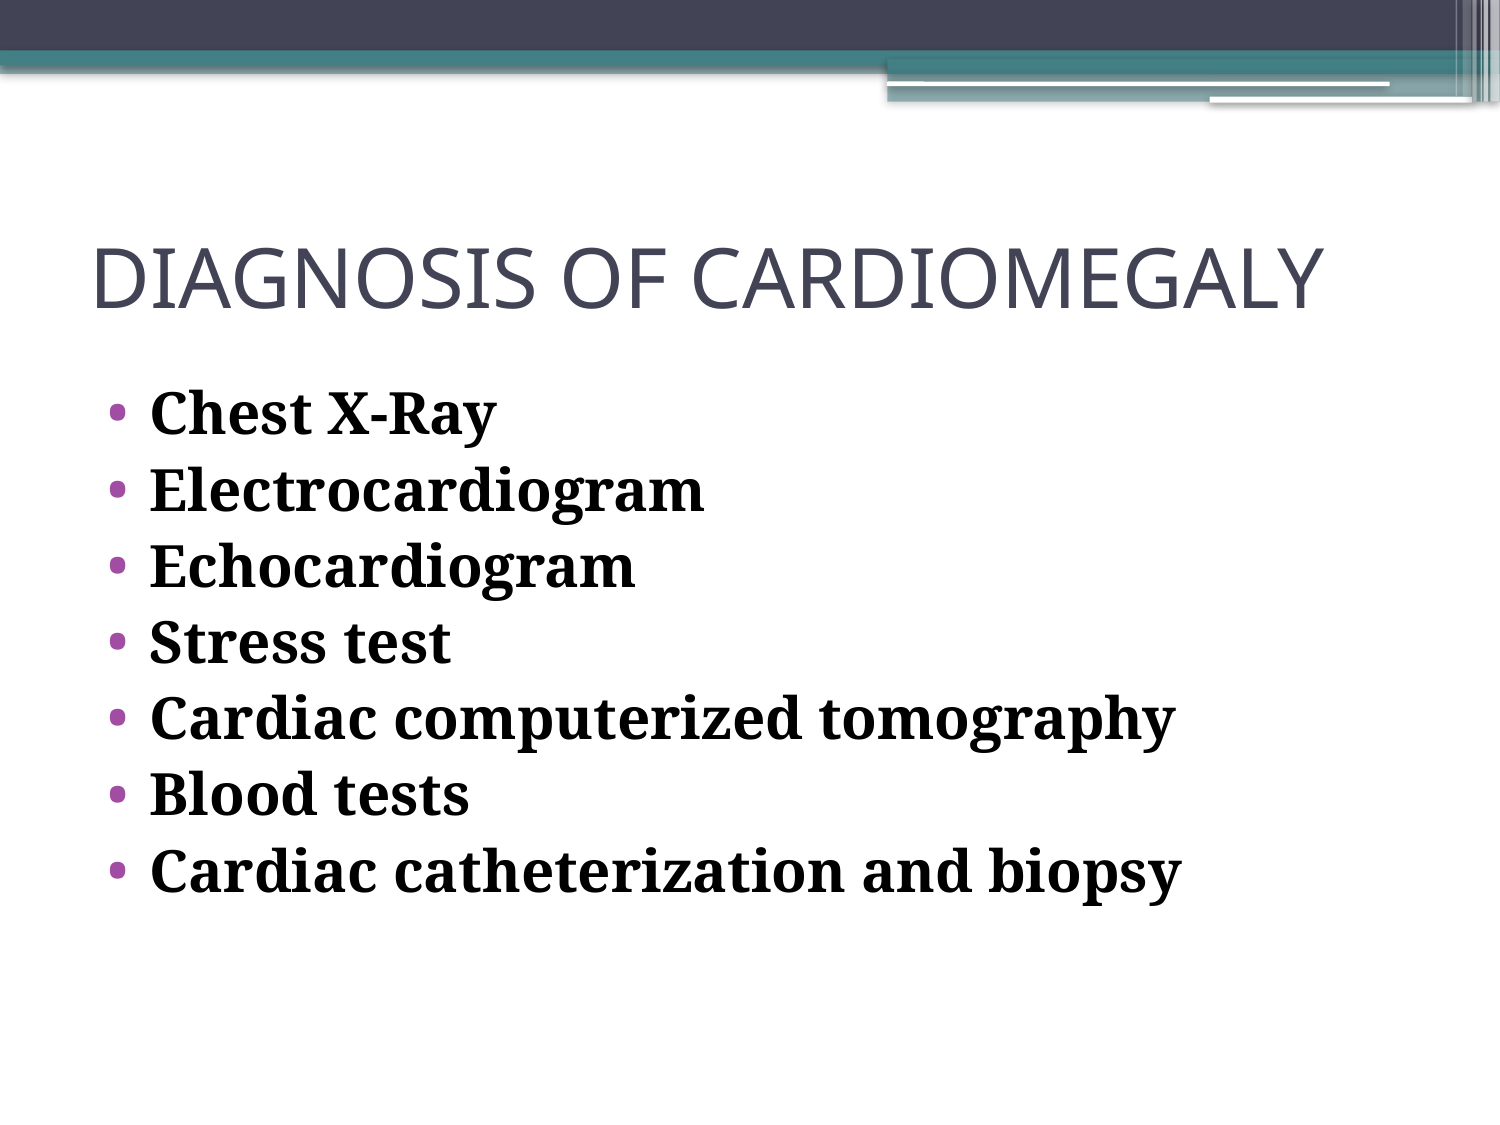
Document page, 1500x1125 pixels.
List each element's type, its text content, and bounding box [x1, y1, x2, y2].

list Chest X-Ray Electrocardiogram Echocardiogram Stress test Cardiac computerized tomography Blood tests Cardiac catheterization and biopsy [75, 368, 1425, 1079]
title DIAGNOSIS OF CARDIOMEGALY [75, 187, 1425, 363]
